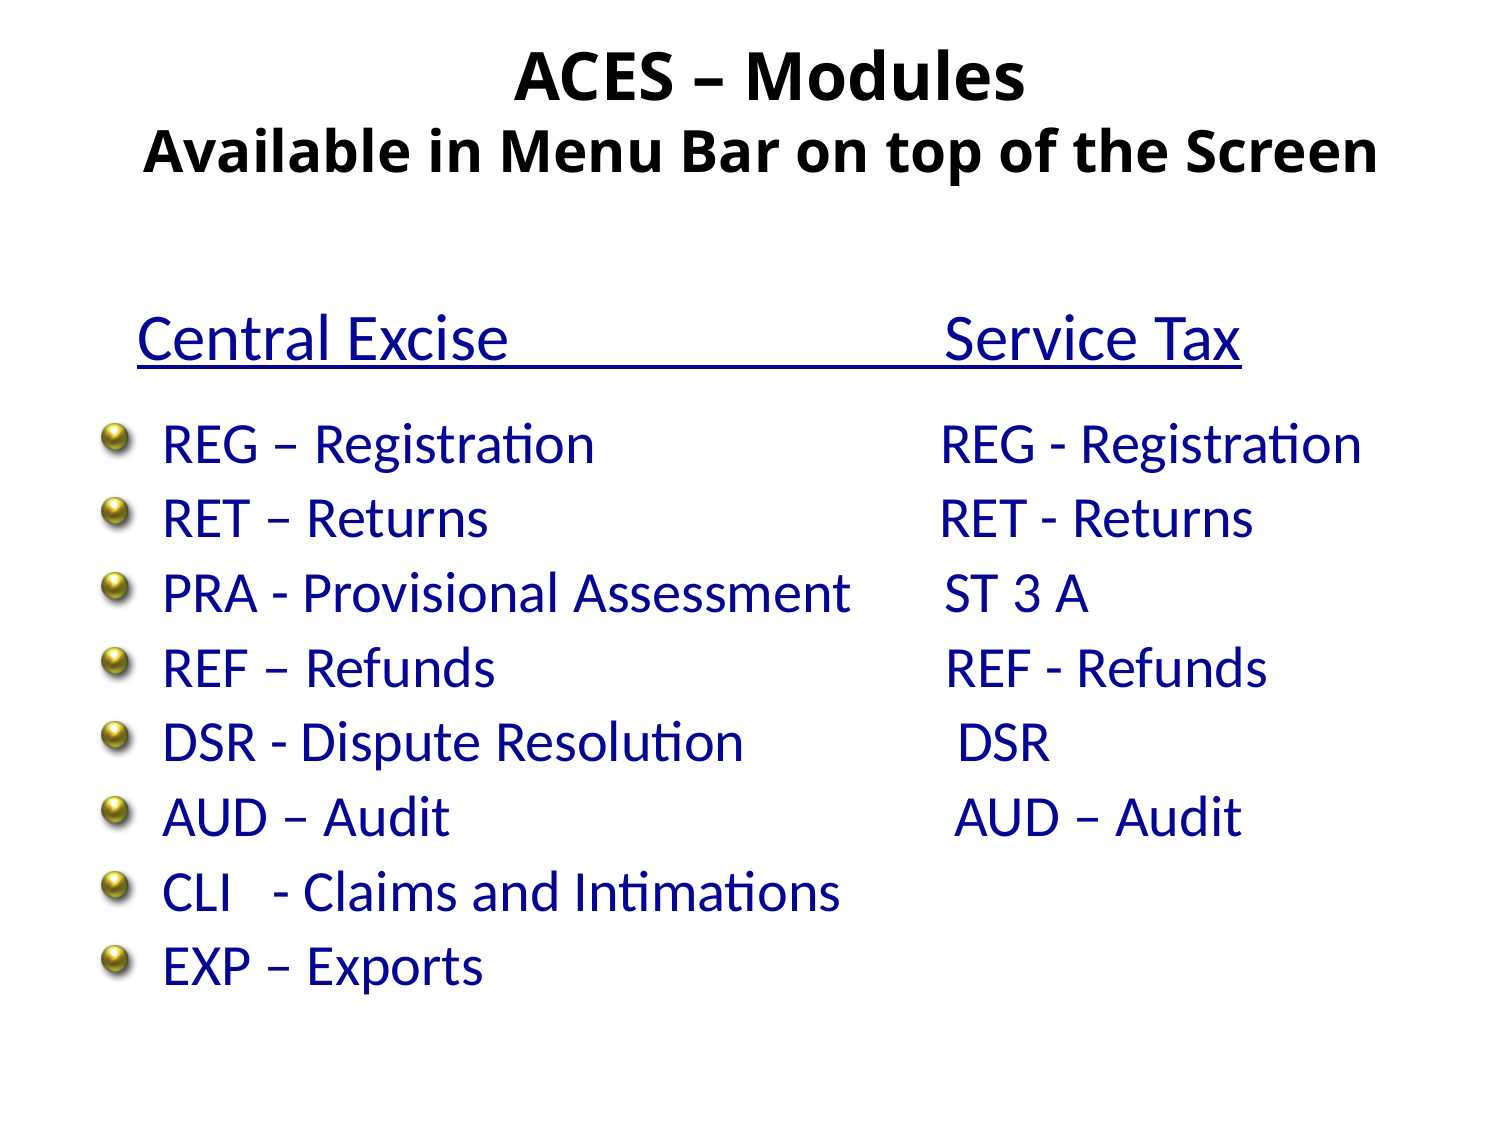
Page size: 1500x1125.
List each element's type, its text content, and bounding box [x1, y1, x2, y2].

picture [97, 569, 139, 611]
picture [97, 942, 139, 984]
picture [97, 793, 139, 835]
picture [97, 644, 139, 686]
text_box ACES – Modules Available in Menu Bar on top of the Screen [88, 26, 1436, 192]
picture [97, 420, 139, 462]
picture [97, 868, 139, 910]
text_box Central Excise Service Tax REG – Registration REG - Registration RET – Returns RET - Returns PRA - Provisional Assessment ST 3 A REF – Refunds REF - Refunds DSR - Dispute Resolution DSR AUD – Audit AUD – Audit CLI - Claims and Intimations EXP – Exports [97, 302, 1436, 1074]
picture [97, 494, 139, 536]
picture [97, 718, 139, 760]
